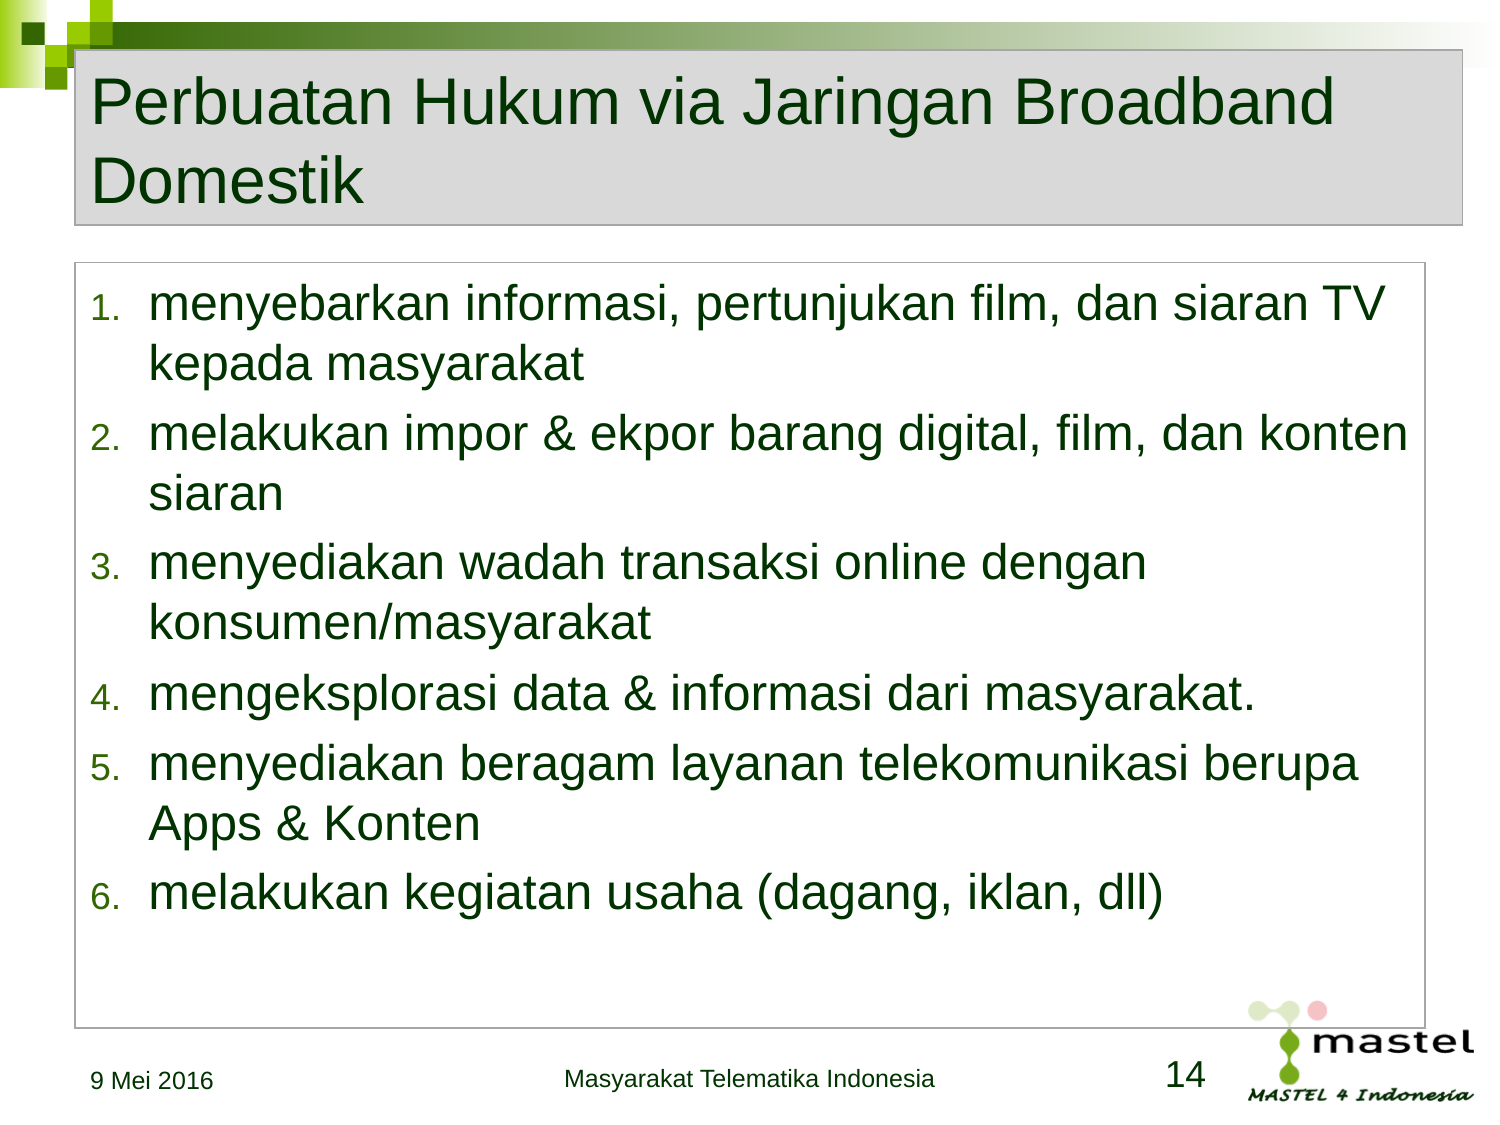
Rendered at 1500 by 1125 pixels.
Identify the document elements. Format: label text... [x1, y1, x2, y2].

slide_number 9 Mei 2016 [74, 1024, 426, 1103]
slide_number 14 [1149, 1042, 1500, 1103]
title Perbuatan Hukum via Jaringan Broadband Domestik [74, 49, 1463, 226]
footer Masyarakat Telematika Indonesia [512, 1024, 988, 1101]
list menyebarkan informasi, pertunjukan film, dan siaran TV kepada masyarakat melakukan impor & ekpor barang digital, film, dan konten siaran menyediakan wadah transaksi online dengan konsumen/masyarakat mengeksplorasi data & informasi dari masyarakat. menyediakan beragam layanan telekomunikasi berupa Apps & Konten melakukan kegiatan usaha (dagang, iklan, dll) [74, 262, 1426, 1029]
picture [1247, 999, 1475, 1042]
